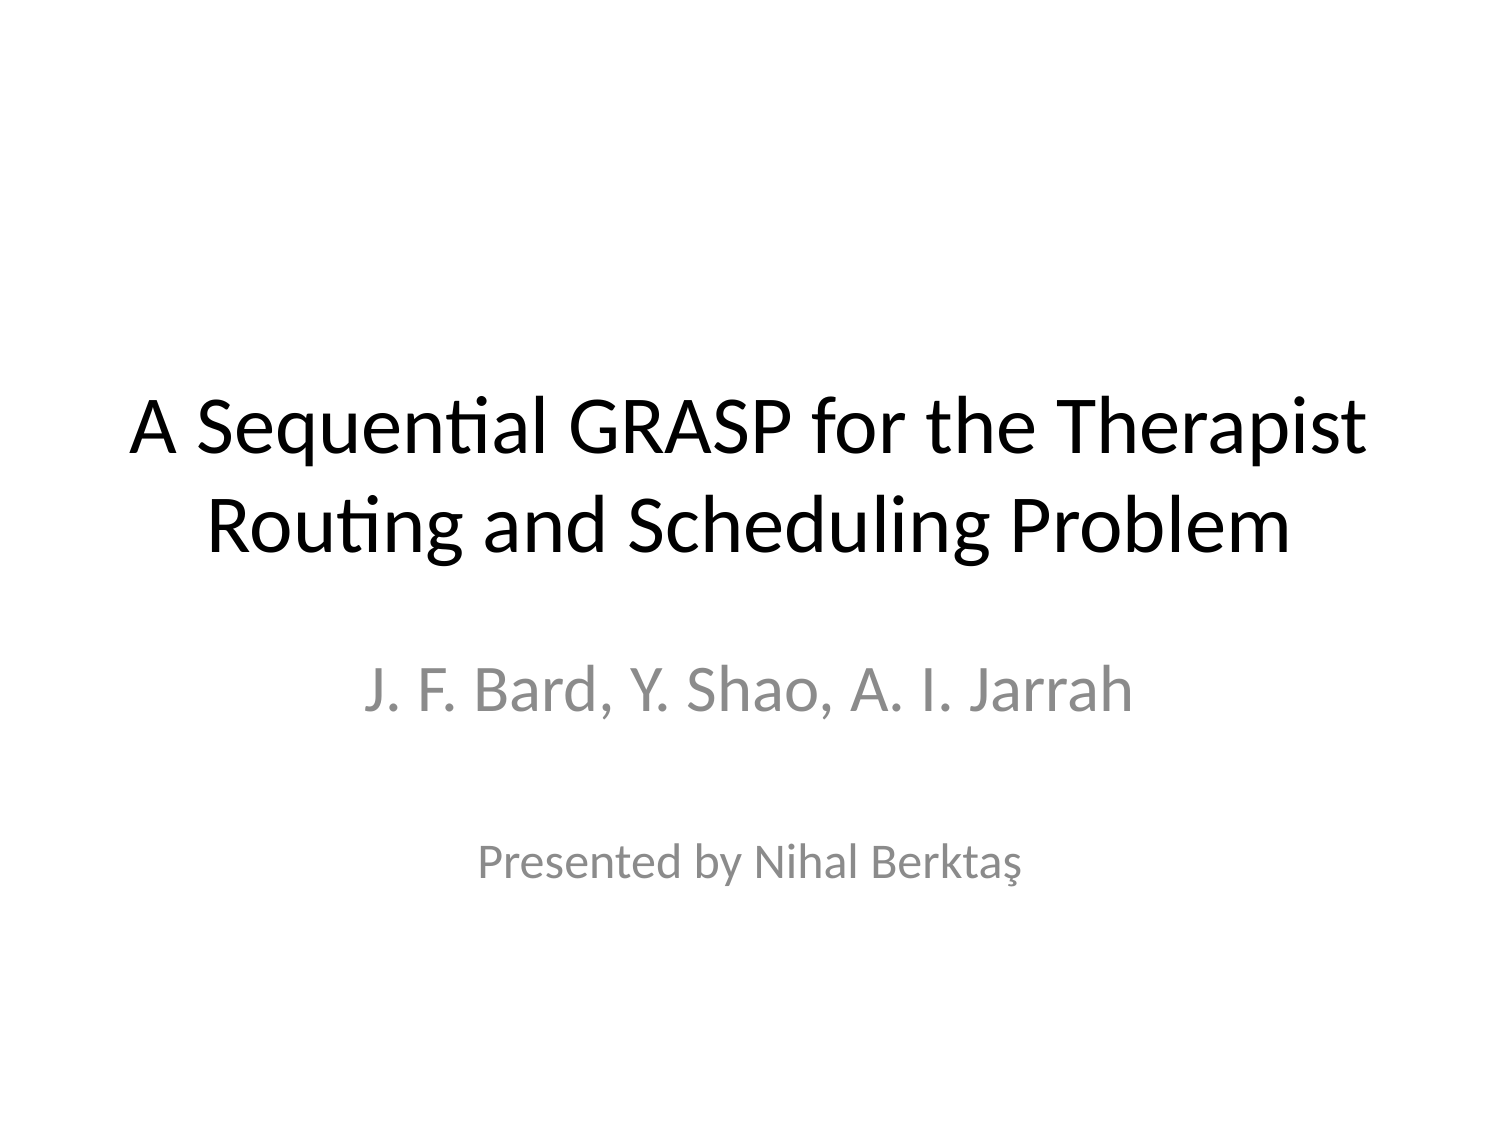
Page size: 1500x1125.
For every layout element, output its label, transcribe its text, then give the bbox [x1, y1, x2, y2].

subtitle J. F. Bard, Y. Shao, A. I. Jarrah Presented by Nihal Berktaş [225, 637, 1275, 925]
title A Sequential GRASP for the Therapist Routing and Scheduling Problem [112, 349, 1388, 591]
